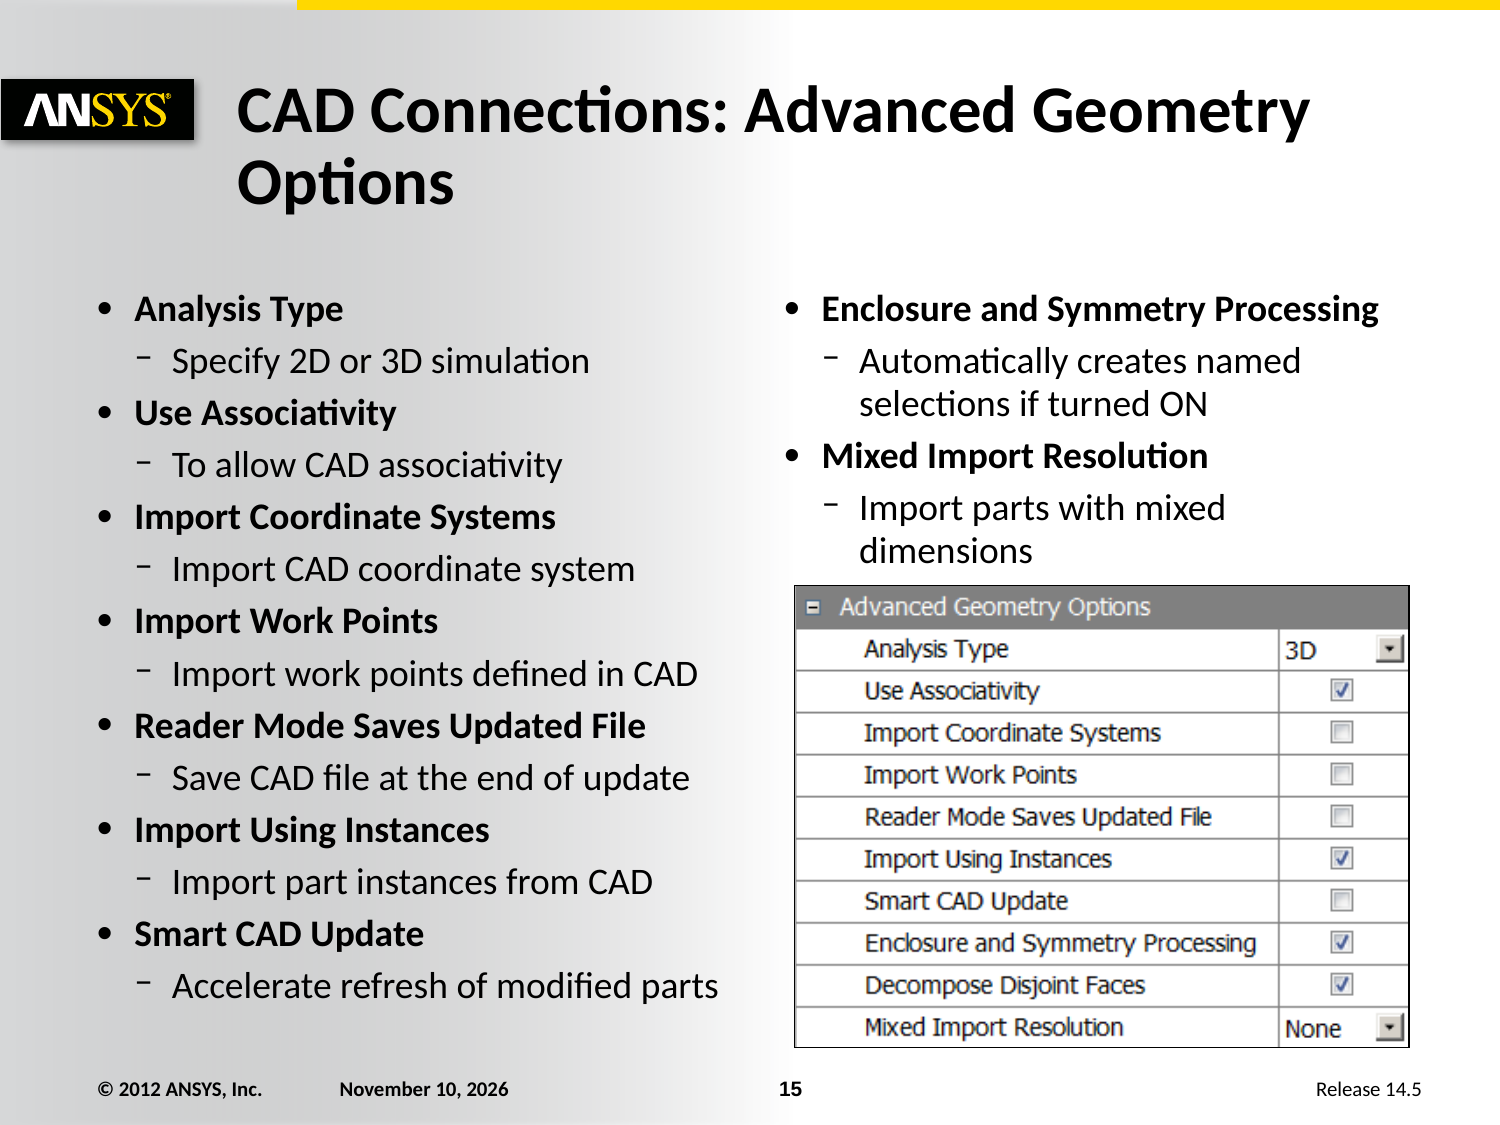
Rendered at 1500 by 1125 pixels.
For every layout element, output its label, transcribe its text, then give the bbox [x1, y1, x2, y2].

list Analysis Type Specify 2D or 3D simulation Use Associativity To allow CAD associativity Import Coordinate Systems Import CAD coordinate system Import Work Points Import work points defined in CAD Reader Mode Saves Updated File Save CAD file at the end of update Import Using Instances Import part instances from CAD Smart CAD Update Accelerate refresh of modified parts [96, 286, 723, 1038]
title CAD Connections: Advanced Geometry Options [237, 74, 1407, 176]
list Enclosure and Symmetry Processing Automatically creates named selections if turned ON Mixed Import Resolution Import parts with mixed dimensions [783, 286, 1410, 1038]
picture [795, 585, 1409, 1047]
